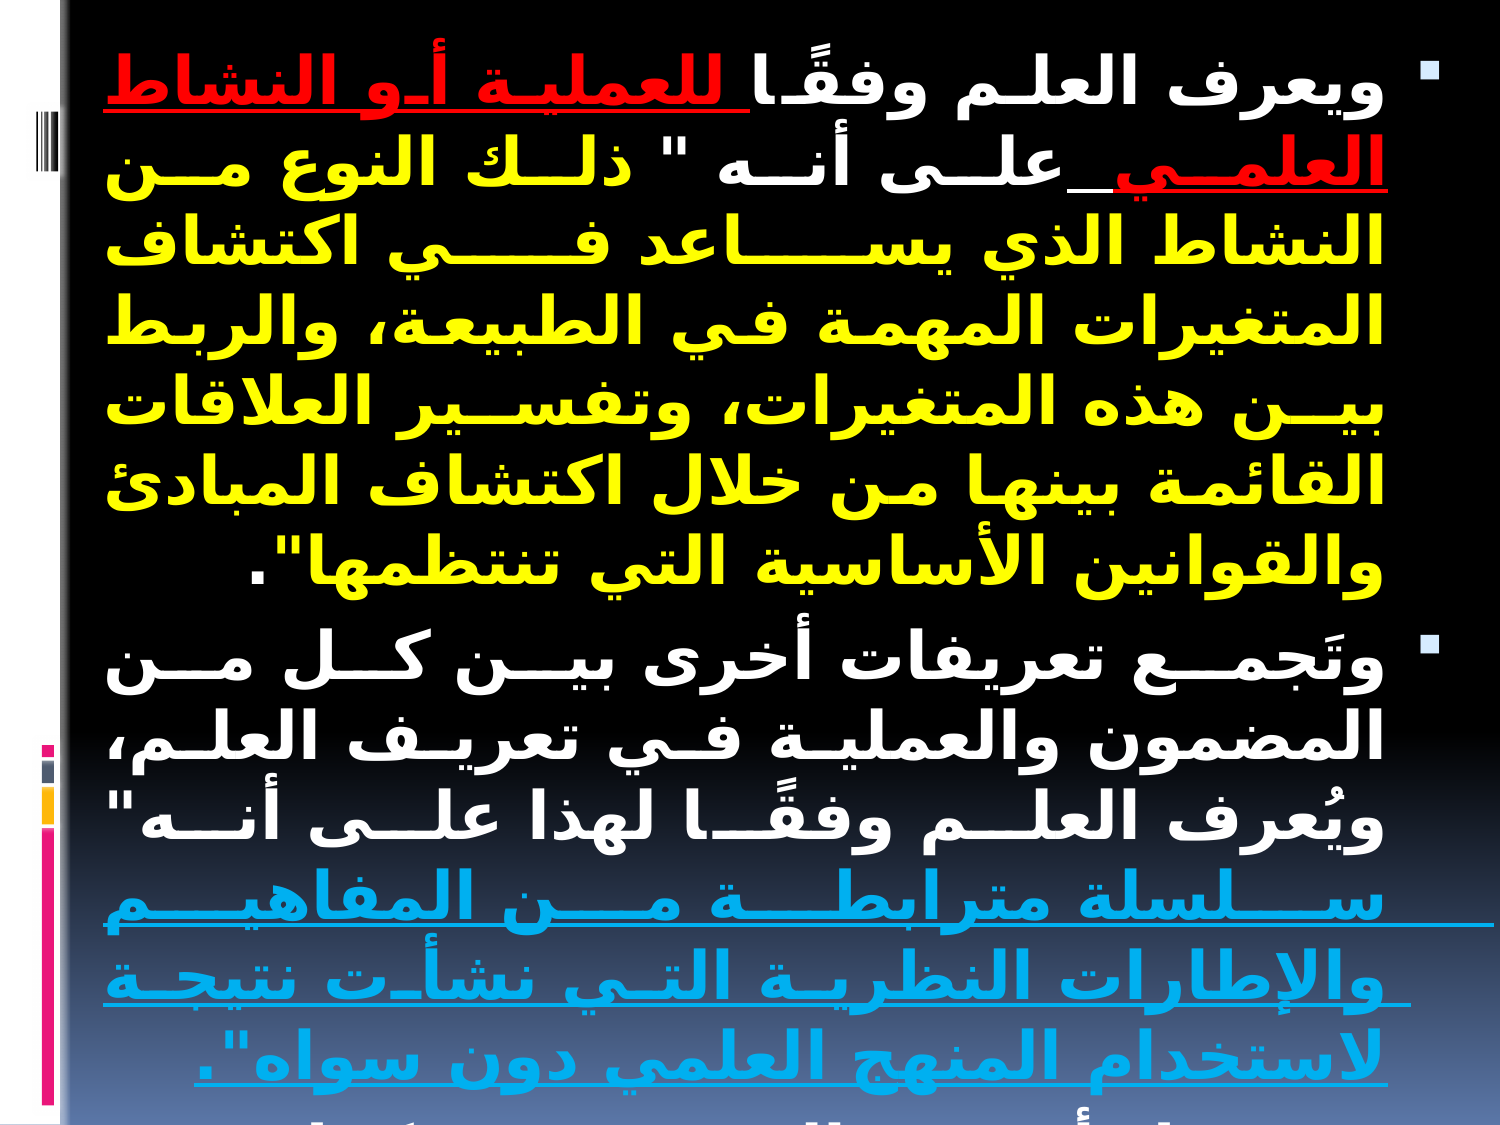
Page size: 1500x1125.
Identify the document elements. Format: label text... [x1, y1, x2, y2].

list ويعرف العلم وفقًا للعملية أو النشاط العلمي على أنه " ذلك النوع من النشاط الذي يساعد في اكتشاف المتغيرات المهمة في الطبيعة، والربط بين هذه المتغيرات، وتفسير العلاقات القائمة بينها من خلال اكتشاف المبادئ والقوانين الأساسية التي تنتظمها". وتَجمع تعريفات أخرى بين كل من المضمون والعملية في تعريف العلم، ويُعرف العلم وفقًا لهذا على أنه" سلسلة مترابطة من المفاهيم والإطارات النظرية التي نشأت نتيجة لاستخدام المنهج العلمي دون سواه". وتتمثل أهمية الجمع بين كل من المضمون والعملية في التأكيد على أن التراكم الكمي للمعارف الإنسانية ليس الشرط الوحيد لبناء العلم، إذ أن الطريقة التي تم التوصل بها إلى هذه المعارف هي أساس بناء الحقائق العلمية. [88, 30, 1471, 1083]
